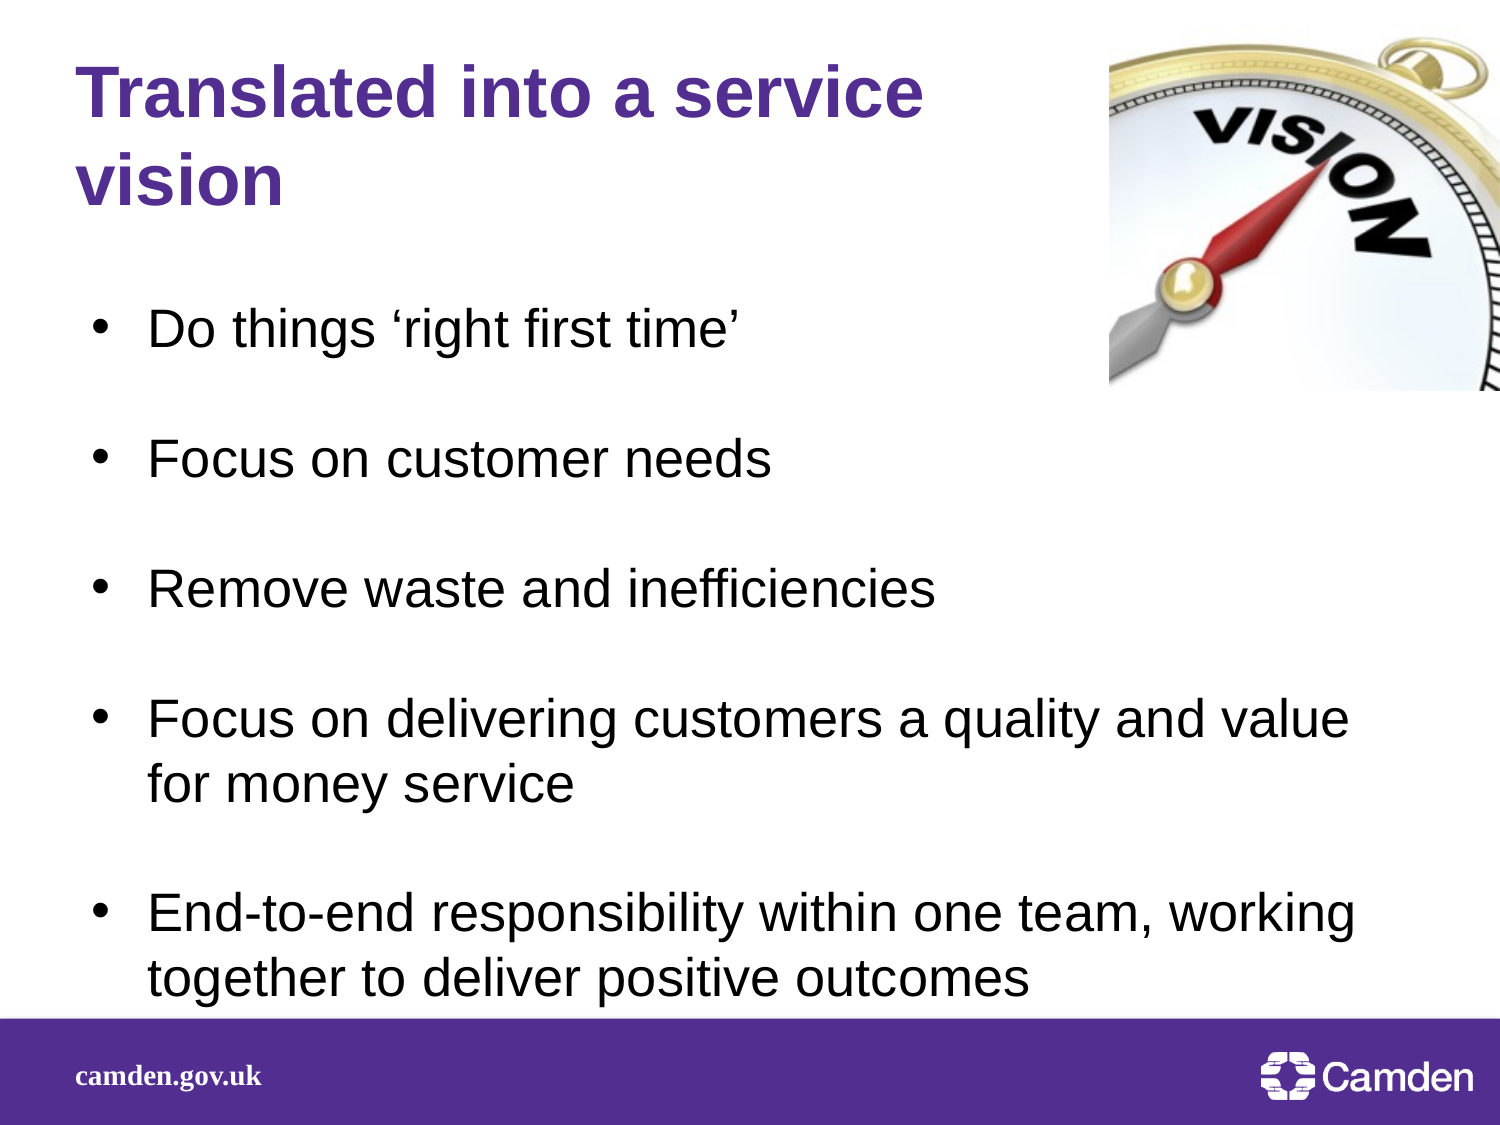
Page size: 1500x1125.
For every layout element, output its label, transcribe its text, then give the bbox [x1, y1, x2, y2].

picture [1109, 0, 1500, 391]
text_box Do things ‘right first time’ Focus on customer needs Remove waste and inefficiencies Focus on delivering customers a quality and value for money service End-to-end responsibility within one team, working together to deliver positive outcomes [76, 160, 1424, 1016]
title Translated into a service vision [75, 45, 1104, 233]
picture [1261, 1052, 1473, 1100]
